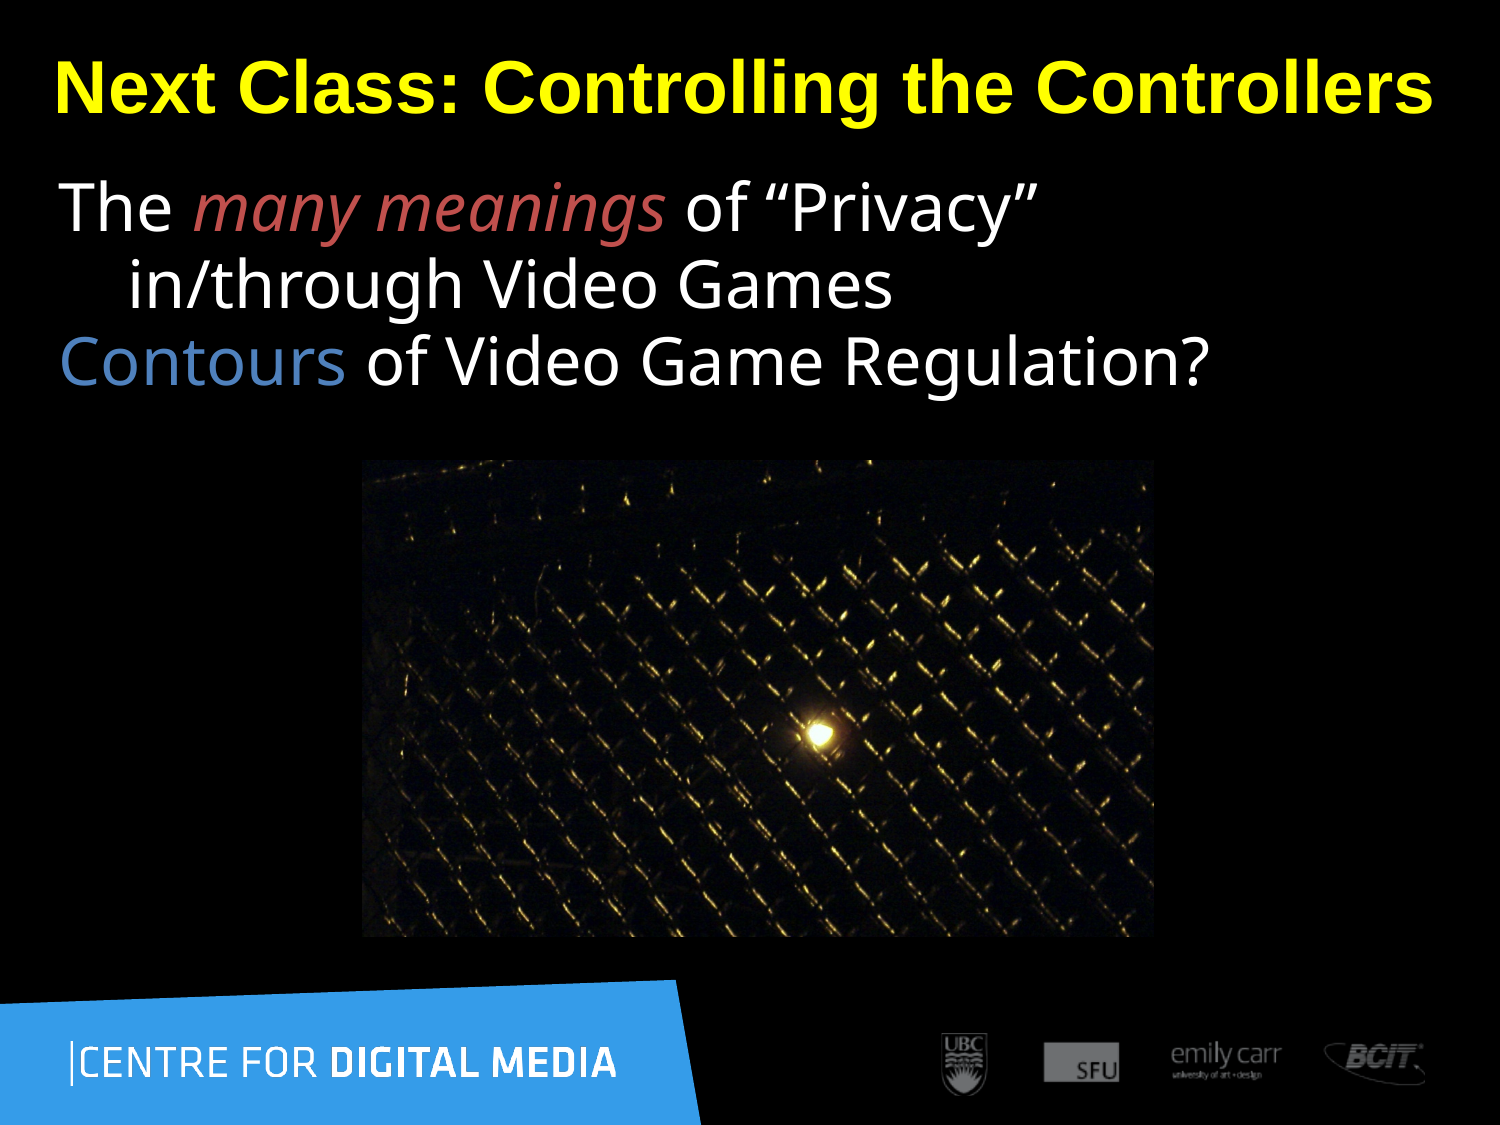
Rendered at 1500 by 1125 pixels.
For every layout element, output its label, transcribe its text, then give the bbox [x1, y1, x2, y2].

picture [362, 460, 1154, 937]
title Next Class: Controlling the Controllers [0, 0, 1500, 168]
list The many meanings of “Privacy” in/through Video Games Contours of Video Game Regulation? [46, 167, 1500, 979]
